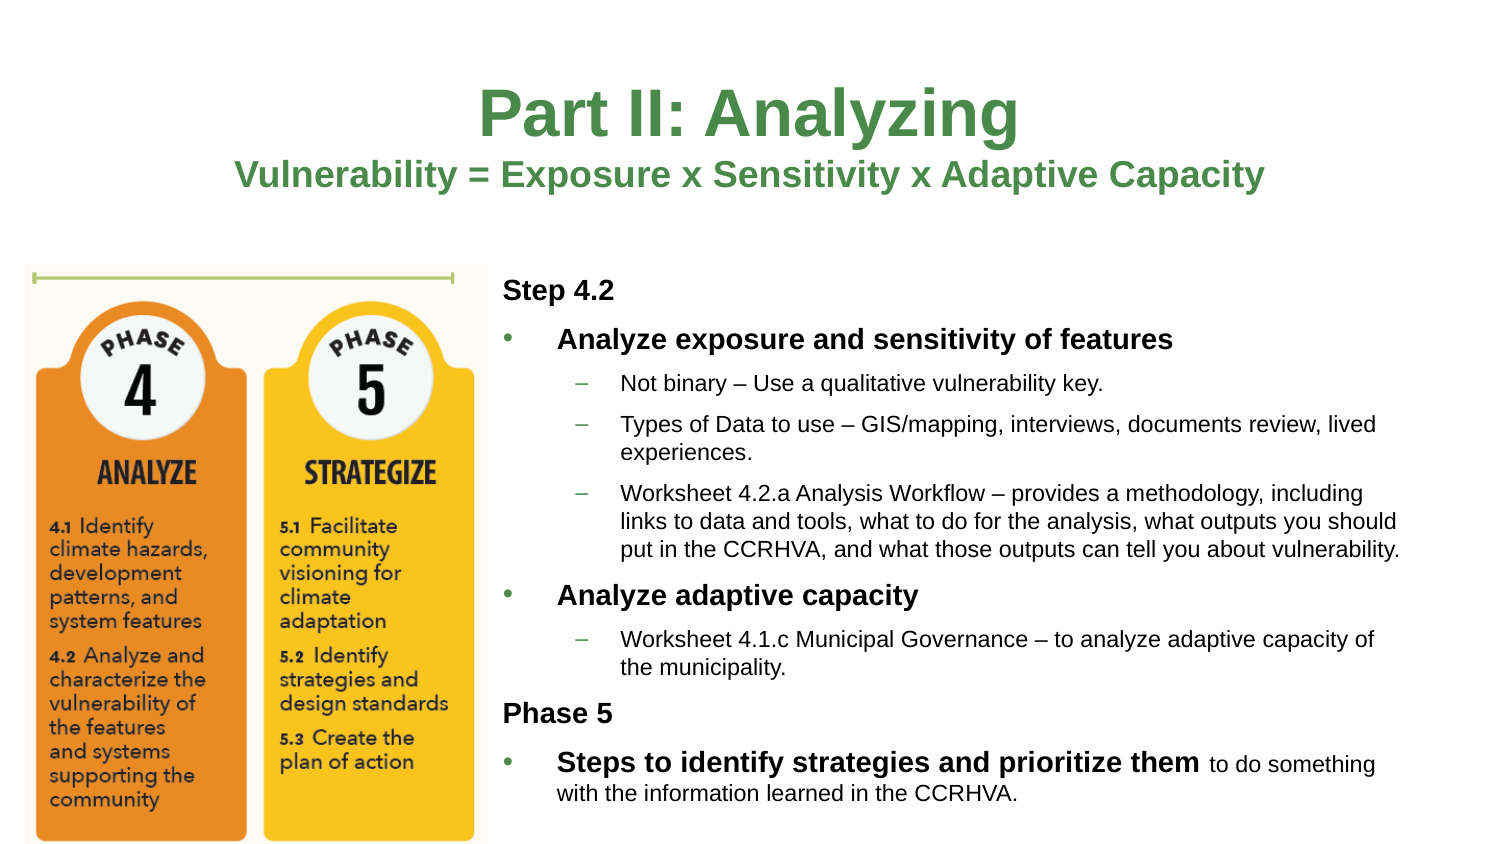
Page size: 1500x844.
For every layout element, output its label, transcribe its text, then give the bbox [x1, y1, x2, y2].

list Step 4.2 Analyze exposure and sensitivity of features Not binary – Use a qualitative vulnerability key. Types of Data to use – GIS/mapping, interviews, documents review, lived experiences. Worksheet 4.2.a Analysis Workflow – provides a methodology, including links to data and tools, what to do for the analysis, what outputs you should put in the CCRHVA, and what those outputs can tell you about vulnerability. Analyze adaptive capacity Worksheet 4.1.c Municipal Governance – to analyze adaptive capacity of the municipality. Phase 5 Steps to identify strategies and prioritize them to do something with the information learned in the CCRHVA. [488, 263, 1425, 835]
title Part II: Analyzing Vulnerability = Exposure x Sensitivity x Adaptive Capacity [75, 61, 1425, 203]
picture [24, 263, 488, 844]
